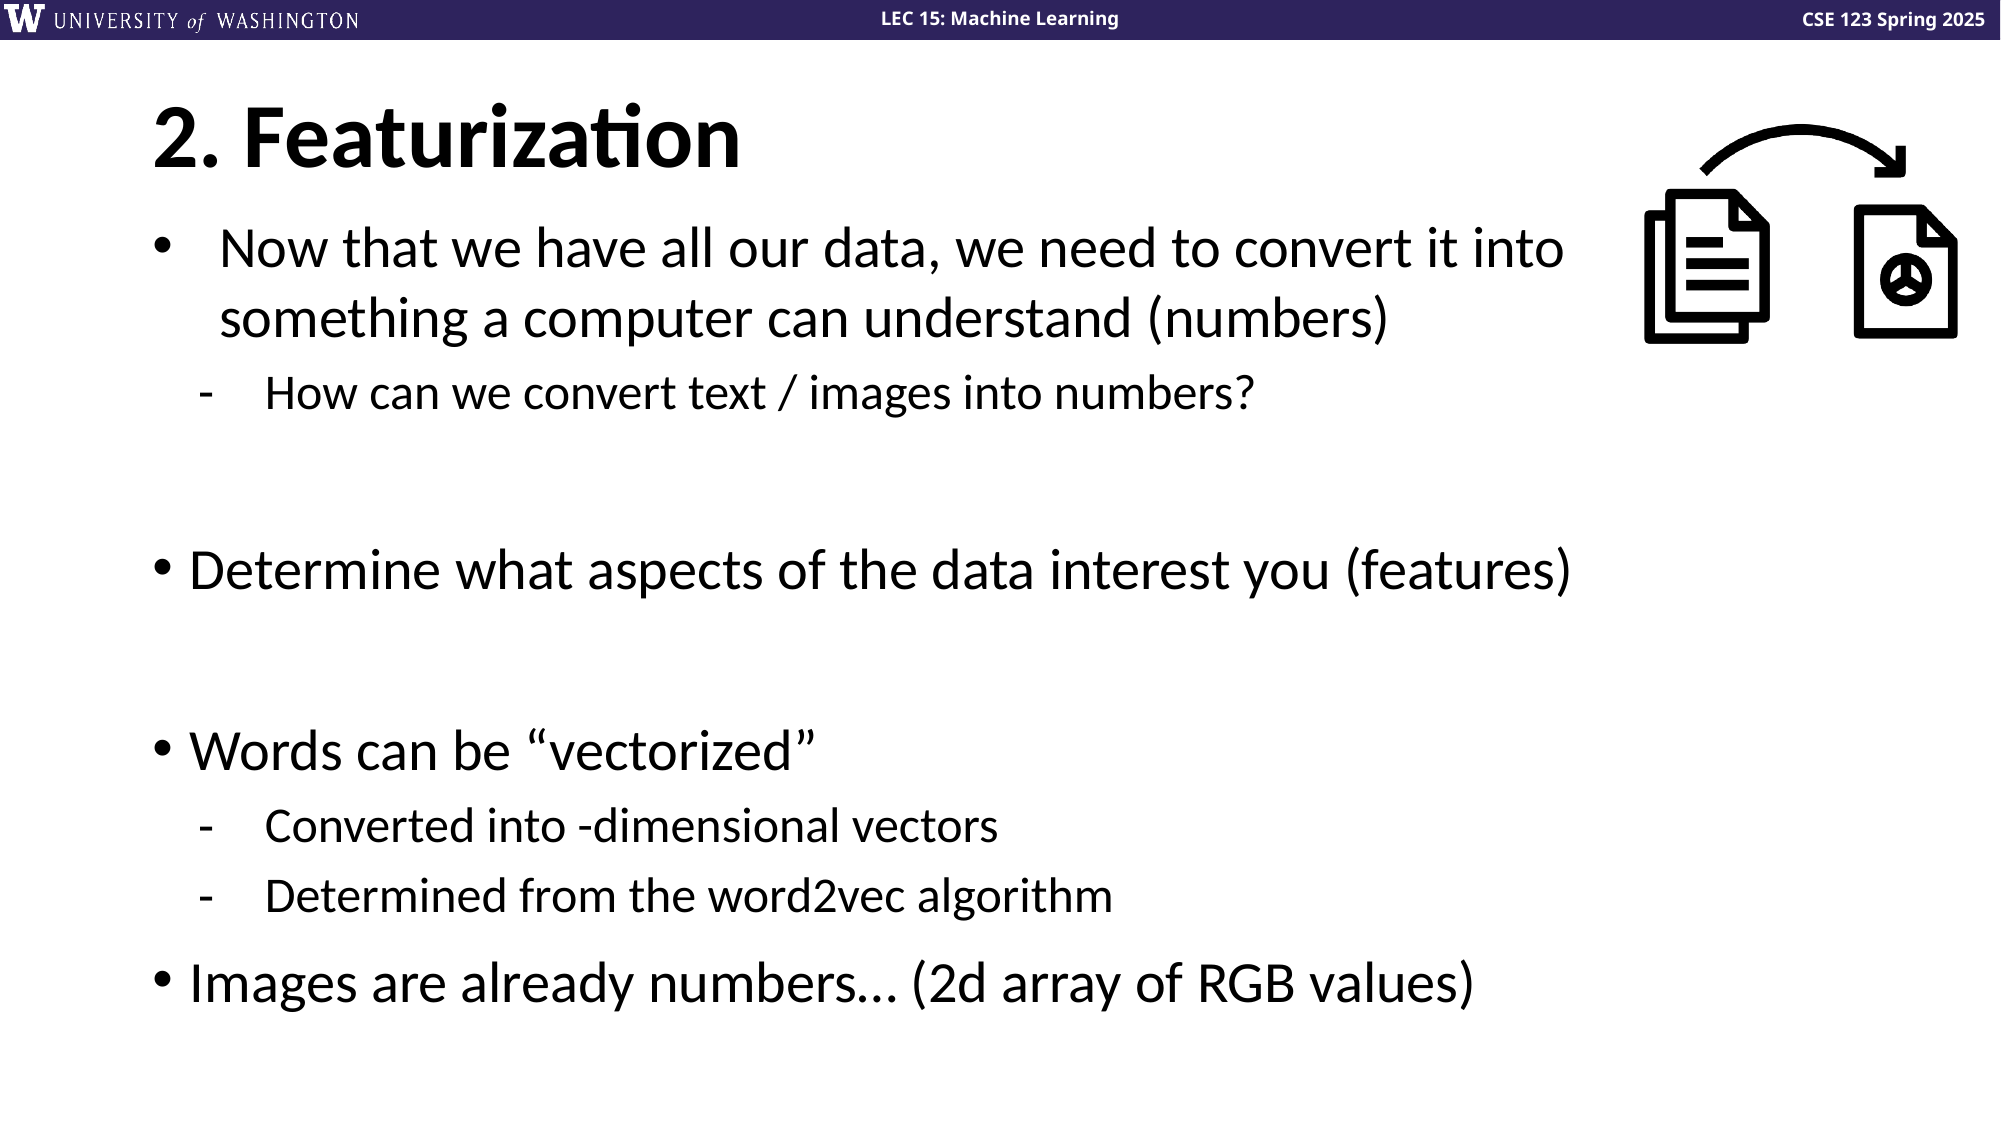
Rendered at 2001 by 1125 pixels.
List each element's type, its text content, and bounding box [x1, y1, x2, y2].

title 2. Featurization [137, 74, 1863, 200]
picture [1644, 105, 1958, 353]
picture [4, 4, 358, 33]
